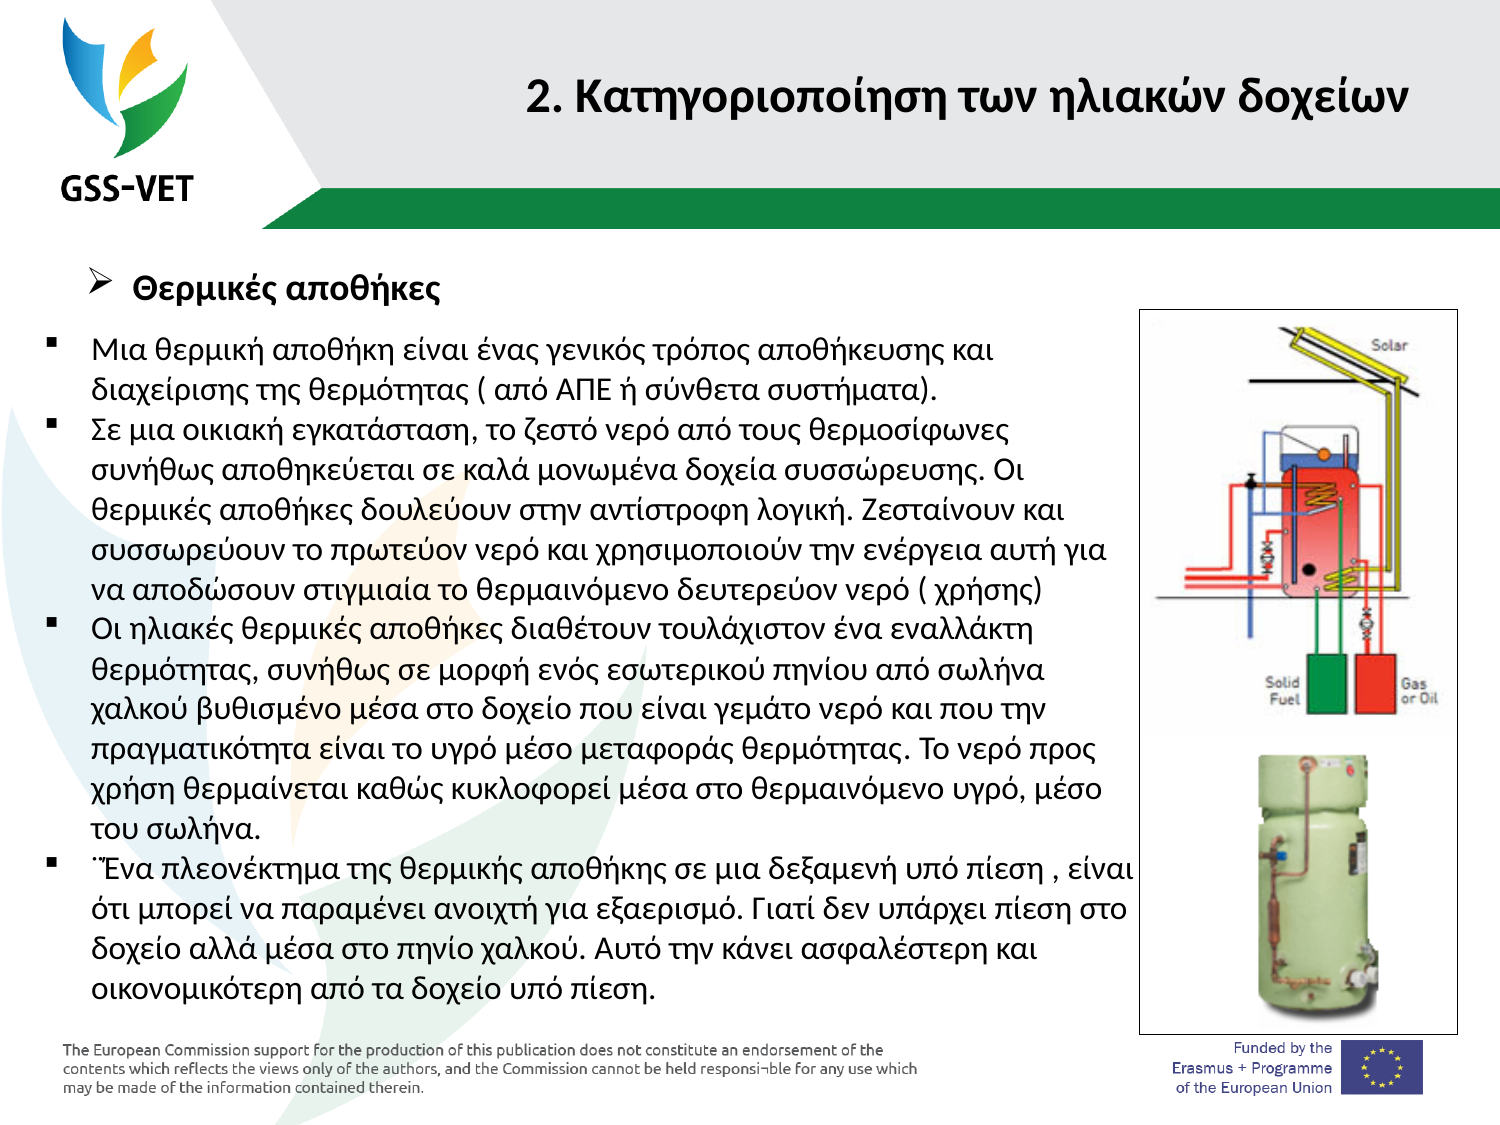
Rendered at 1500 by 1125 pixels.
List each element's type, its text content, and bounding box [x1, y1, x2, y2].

text_box Θερμικές αποθήκες [71, 255, 550, 316]
title 2. Κατηγοριοποίηση των ηλιακών δοχείων [324, 0, 1425, 185]
text_box Μια θερμική αποθήκη είναι ένας γενικός τρόπος αποθήκευσης και διαχείρισης της θερμότητας ( από ΑΠΕ ή σύνθετα συστήματα). Σε μια οικιακή εγκατάσταση, το ζεστό νερό από τους θερμοσίφωνες συνήθως αποθηκεύεται σε καλά μονωμένα δοχεία συσσώρευσης. Οι θερμικές αποθήκες δουλεύουν στην αντίστροφη λογική. Ζεσταίνουν και συσσωρεύουν το πρωτεύον νερό και χρησιμοποιούν την ενέργεια αυτή για να αποδώσουν στιγμιαία το θερμαινόμενο δευτερεύον νερό ( χρήσης) Οι ηλιακές θερμικές αποθήκες διαθέτουν τουλάχιστον ένα εναλλάκτη θερμότητας, συνήθως σε μορφή ενός εσωτερικού πηνίου από σωλήνα χαλκού βυθισμένο μέσα στο δοχείο που είναι γεμάτο νερό και που την πραγματικότητα είναι το υγρό μέσο μεταφοράς θερμότητας. Το νερό προς χρήση θερμαίνεται καθώς κυκλοφορεί μέσα στο θερμαινόμενο υγρό, μέσο του σωλήνα. ¨Ένα πλεονέκτημα της θερμικής αποθήκης σε μια δεξαμενή υπό πίεση , είναι ότι μπορεί να παραμένει ανοιχτή για εξαερισμό. Γιατί δεν υπάρχει πίεση στο δοχείο αλλά μέσα στο πηνίο χαλκού. Αυτό την κάνει ασφαλέστερη και οικονομικότερη από τα δοχείο υπό πίεση. [29, 319, 1134, 1014]
picture [0, 0, 1500, 1125]
